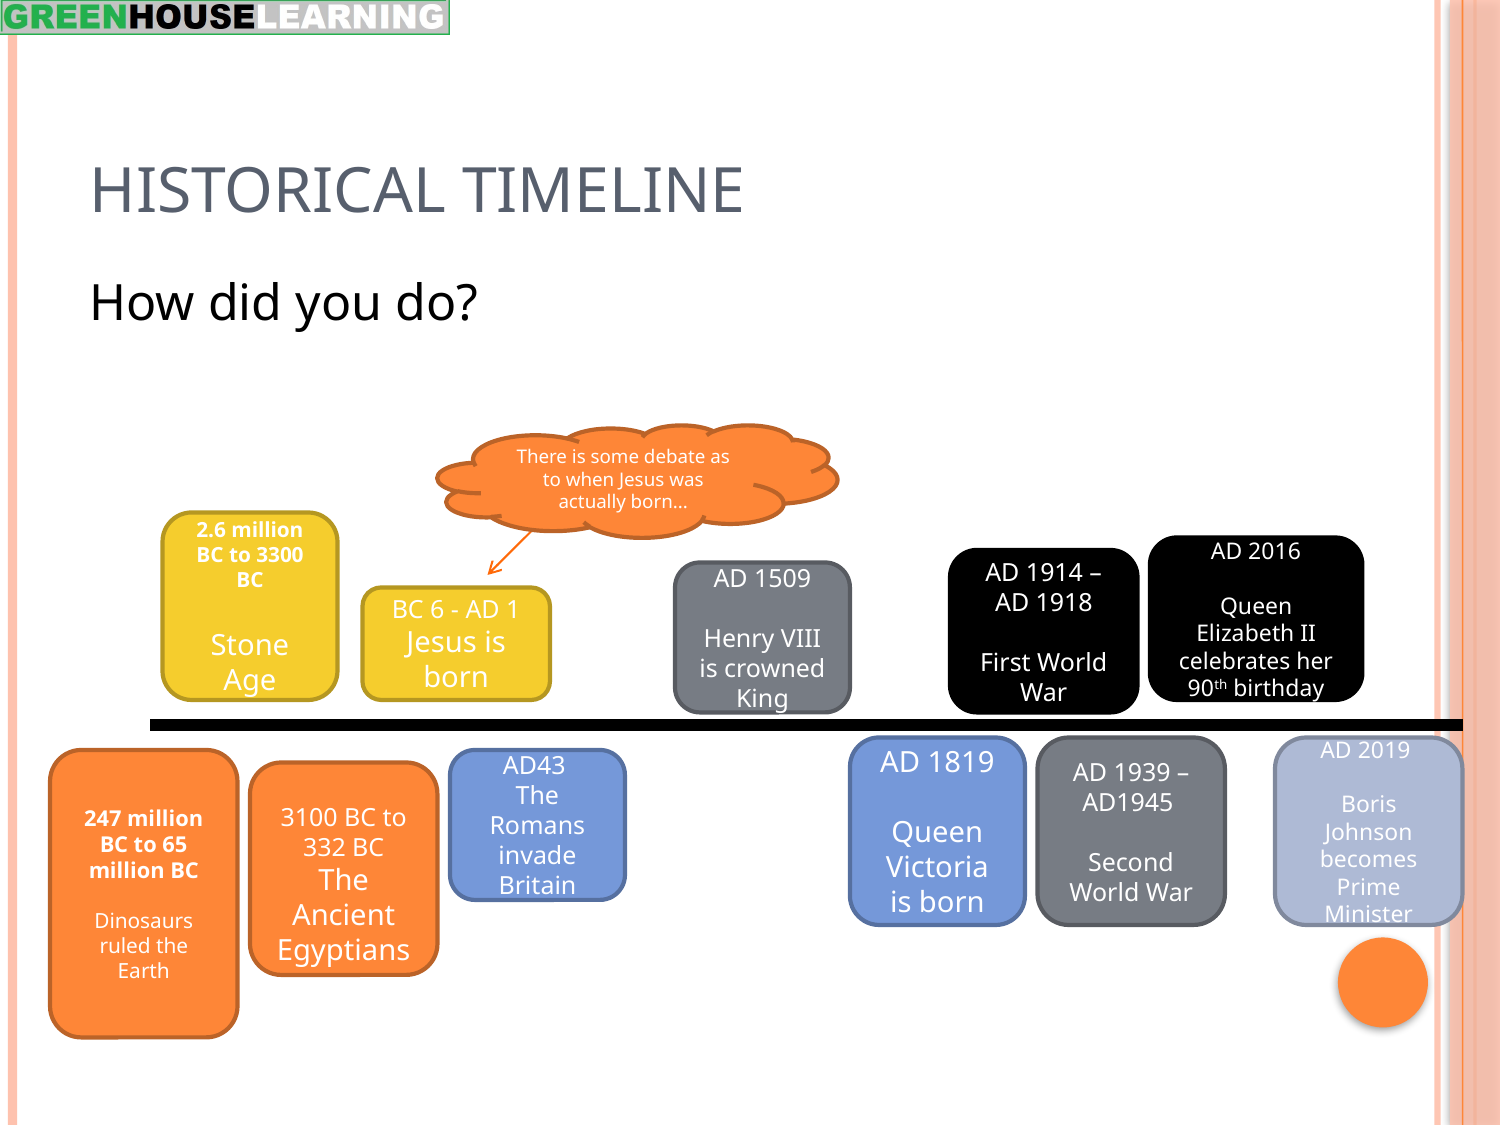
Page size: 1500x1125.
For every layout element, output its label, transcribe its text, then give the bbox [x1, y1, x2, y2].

text_box AD 1914 – AD 1918 First World War [947, 547, 1140, 715]
text_box AD 1509 Henry VIII is crowned King [672, 560, 853, 715]
text_box AD 1819 Queen Victoria is born [847, 735, 1028, 928]
list How did you do? [75, 262, 1300, 1062]
picture [0, 0, 451, 36]
text_box AD 2019 Boris Johnson becomes Prime Minister [1272, 735, 1465, 928]
text_box There is some debate as to when Jesus was actually born... [435, 423, 840, 540]
text_box AD 1939 – AD1945 Second World War [1035, 735, 1228, 928]
text_box AD 2016 Queen Elizabeth II celebrates her 90th birthday [1147, 535, 1365, 703]
text_box 247 million BC to 65 million BC Dinosaurs ruled the Earth [47, 747, 240, 1040]
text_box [486, 511, 551, 576]
text_box 2.6 million BC to 3300 BC Stone Age [160, 510, 340, 703]
title Historical timeline [75, 45, 1300, 233]
text_box 3100 BC to 332 BC The Ancient Egyptians [247, 760, 440, 978]
text_box AD43 The Romans invade Britain [447, 747, 628, 903]
text_box BC 6 - AD 1 Jesus is born [360, 585, 553, 703]
